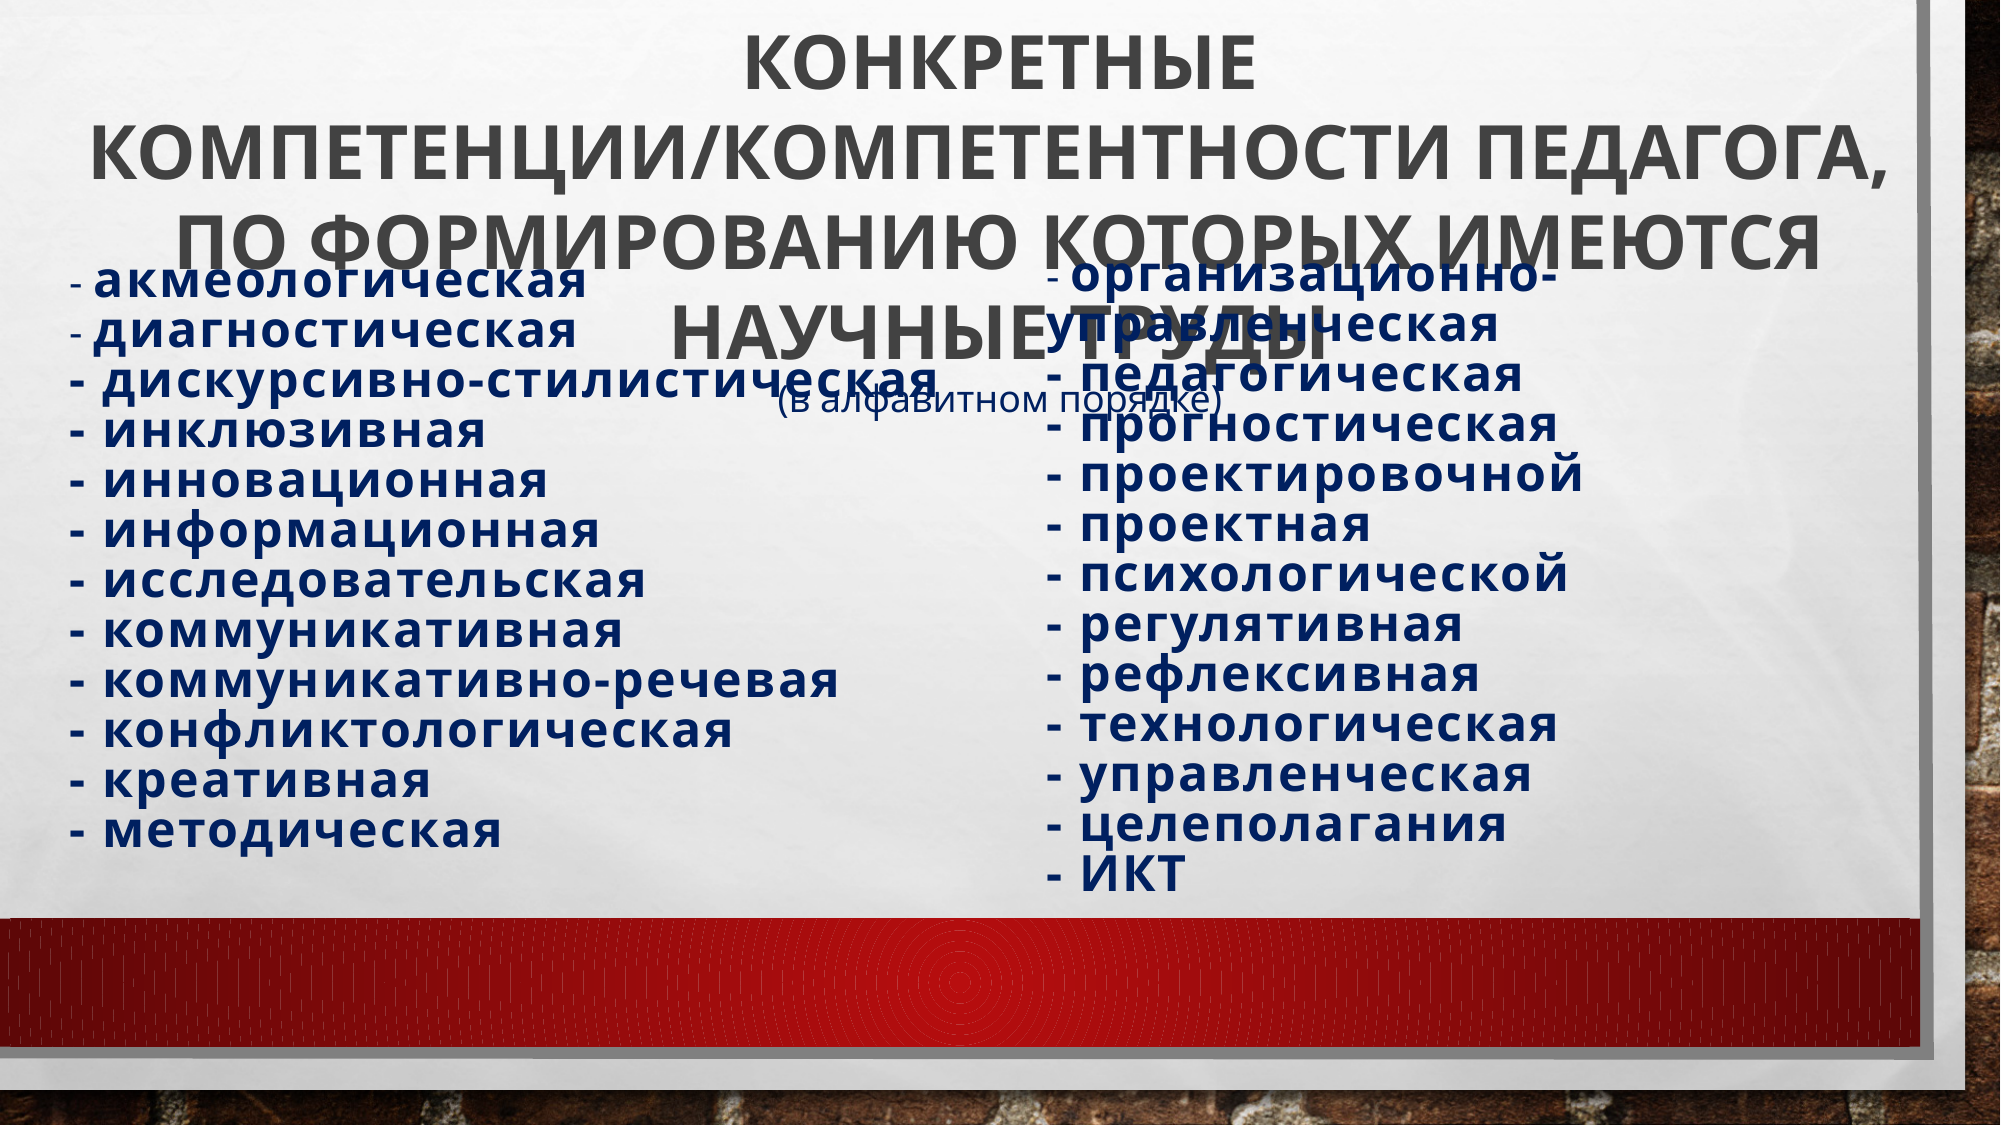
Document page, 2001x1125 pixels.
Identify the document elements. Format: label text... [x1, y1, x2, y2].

text_box - акмеологическая - диагностическая - дискурсивно-стилистическая - инклюзивная - инновационная - информационная - исследовательская - коммуникативная - коммуникативно-речевая - конфликтологическая - креативная - методическая [54, 427, 969, 865]
text_box - организационно-управленческая - педагогическая - прогностическая - проектировочной - проектная - психологической - регулятивная - рефлексивная - технологическая - управленческая - целеполагания - ИКТ [1031, 243, 1945, 909]
text_box Конкретные компетенции/компетентности педагога, по формированию которых имеются научные труды (в алфавитном порядке) [54, 7, 1945, 427]
picture [0, 0, 2000, 1125]
